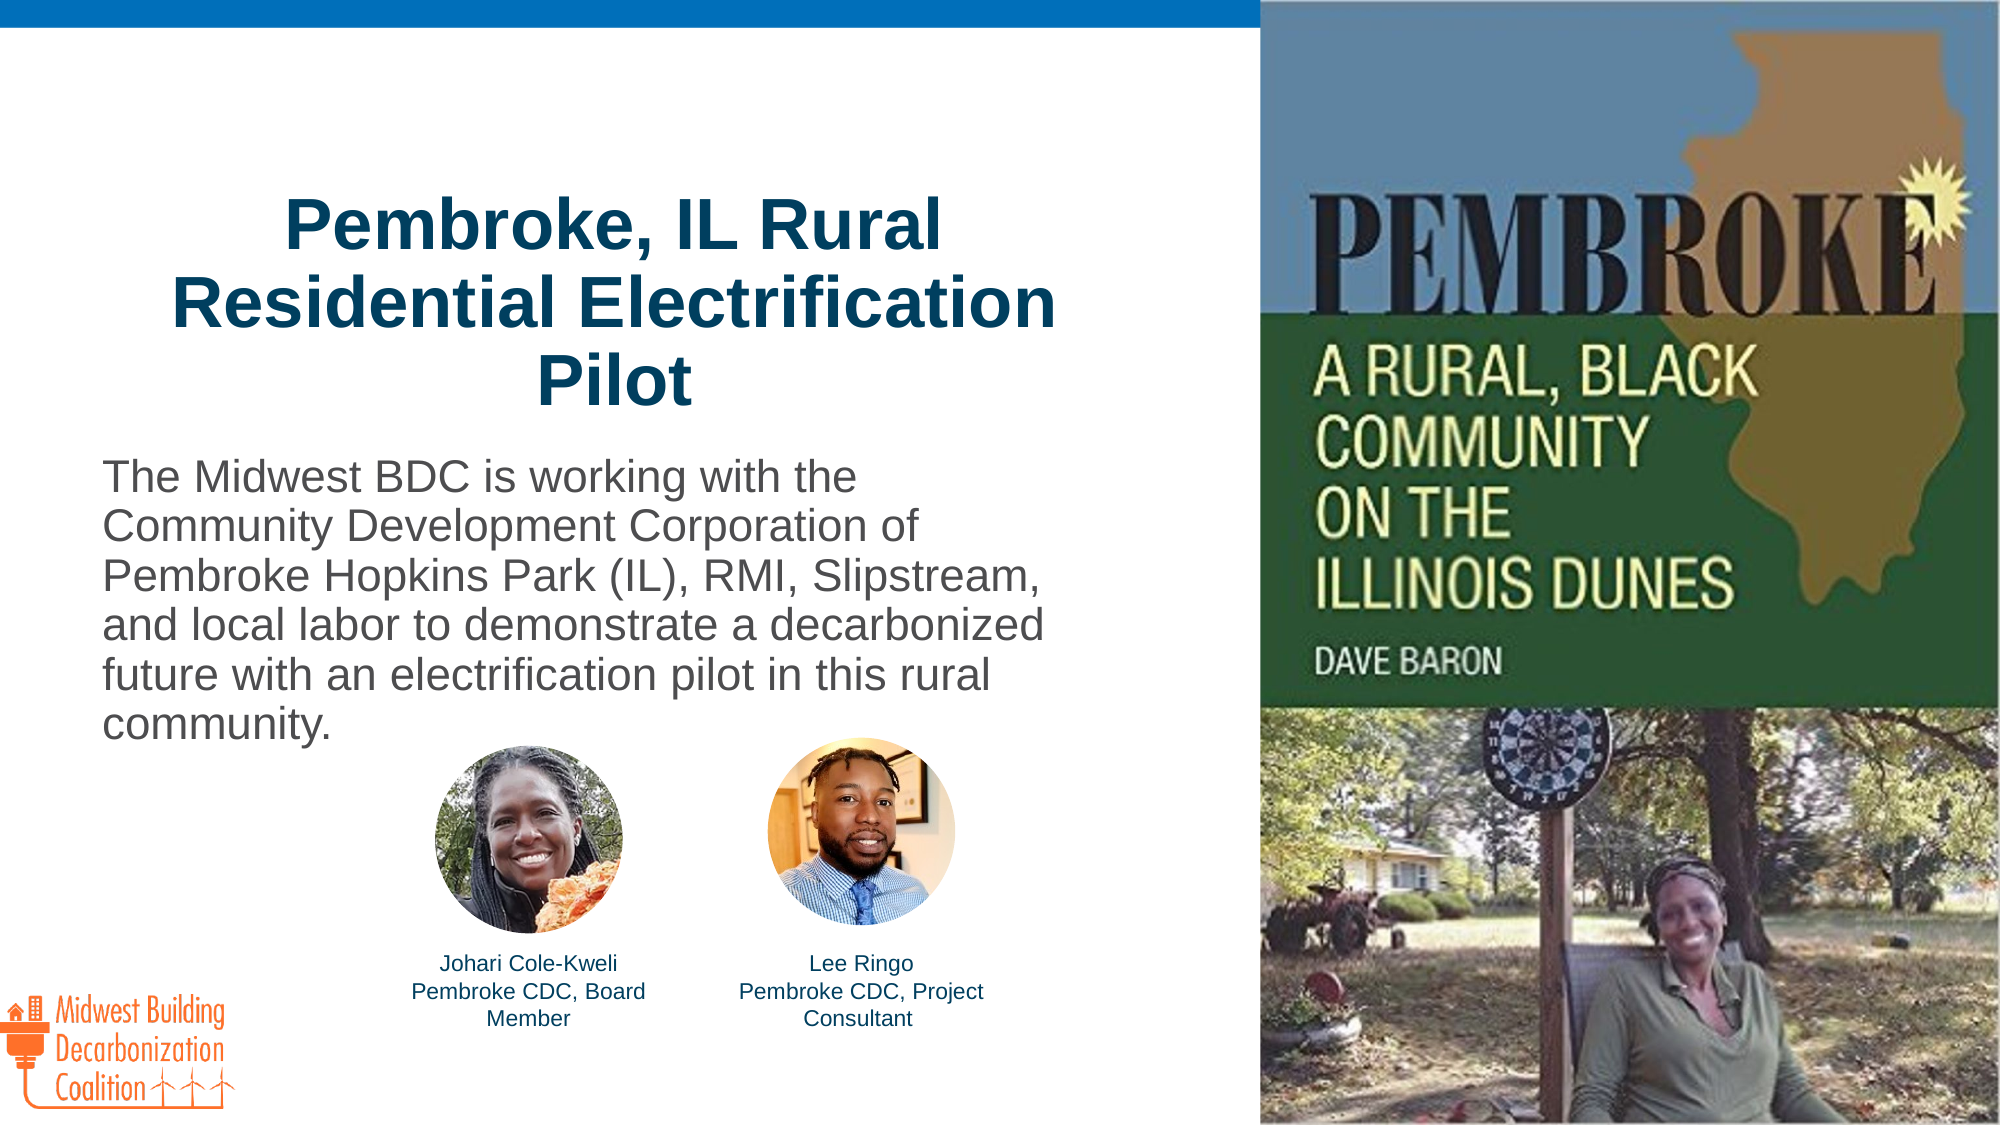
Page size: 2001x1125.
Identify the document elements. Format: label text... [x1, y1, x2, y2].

picture [0, 0, 2000, 1125]
picture [0, 994, 238, 1109]
picture [767, 737, 956, 926]
text_box Johari Cole-Kweli Pembroke CDC, Board Member [369, 941, 689, 1039]
title Pembroke, IL Rural Residential Electrification Pilot [100, 176, 1129, 429]
text_box Lee Ringo Pembroke CDC, Project Consultant [701, 941, 1022, 1067]
picture [435, 745, 623, 934]
list The Midwest BDC is working with the Community Development Corporation of Pembroke Hopkins Park (IL), RMI, Slipstream, and local labor to demonstrate a decarbonized future with an electrification pilot in this rural community. [87, 445, 1116, 909]
